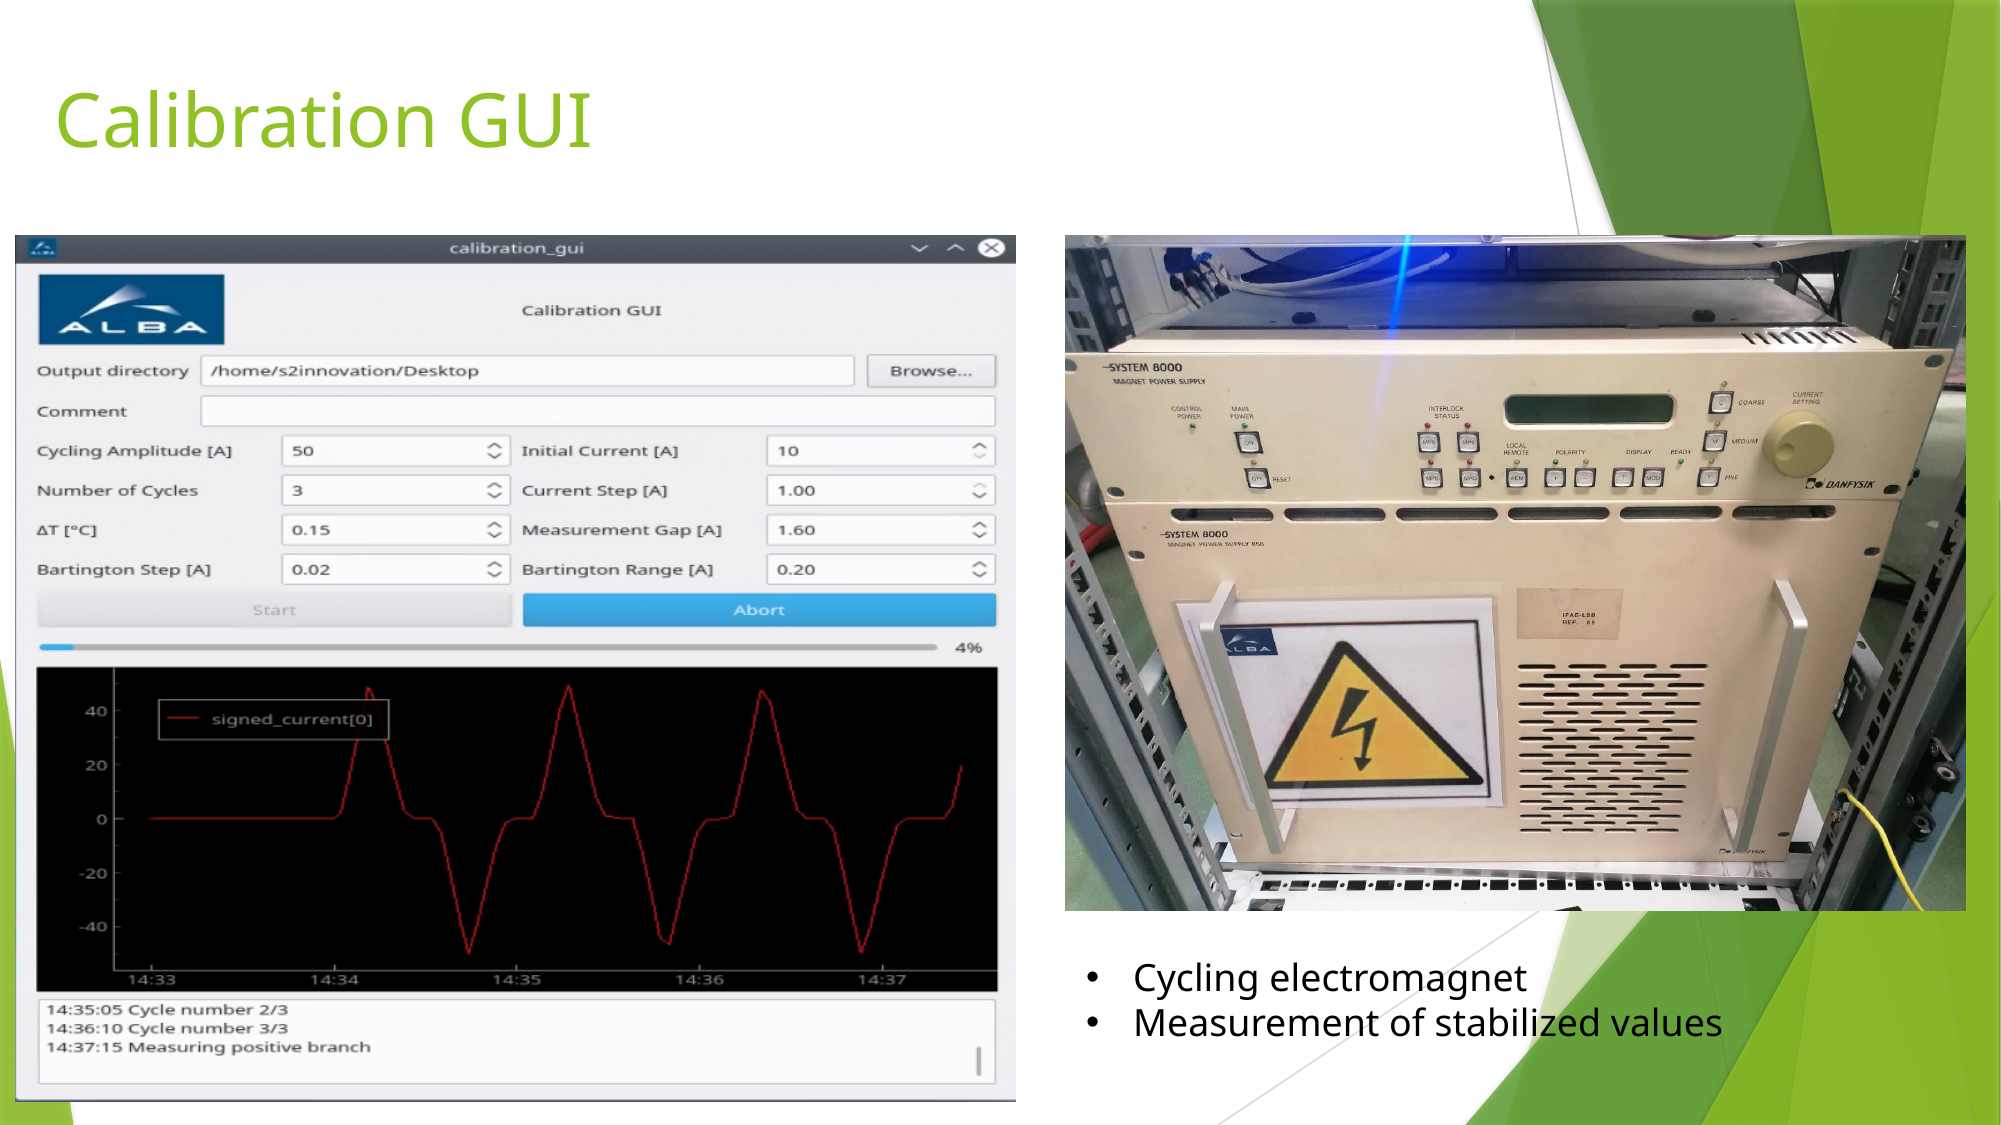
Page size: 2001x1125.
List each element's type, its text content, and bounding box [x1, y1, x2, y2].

title Calibration GUI [39, 65, 1451, 189]
picture [14, 234, 1017, 1102]
picture [1065, 234, 1967, 911]
text_box Cycling electromagnet Measurement of stabilized values [1071, 946, 1954, 1052]
